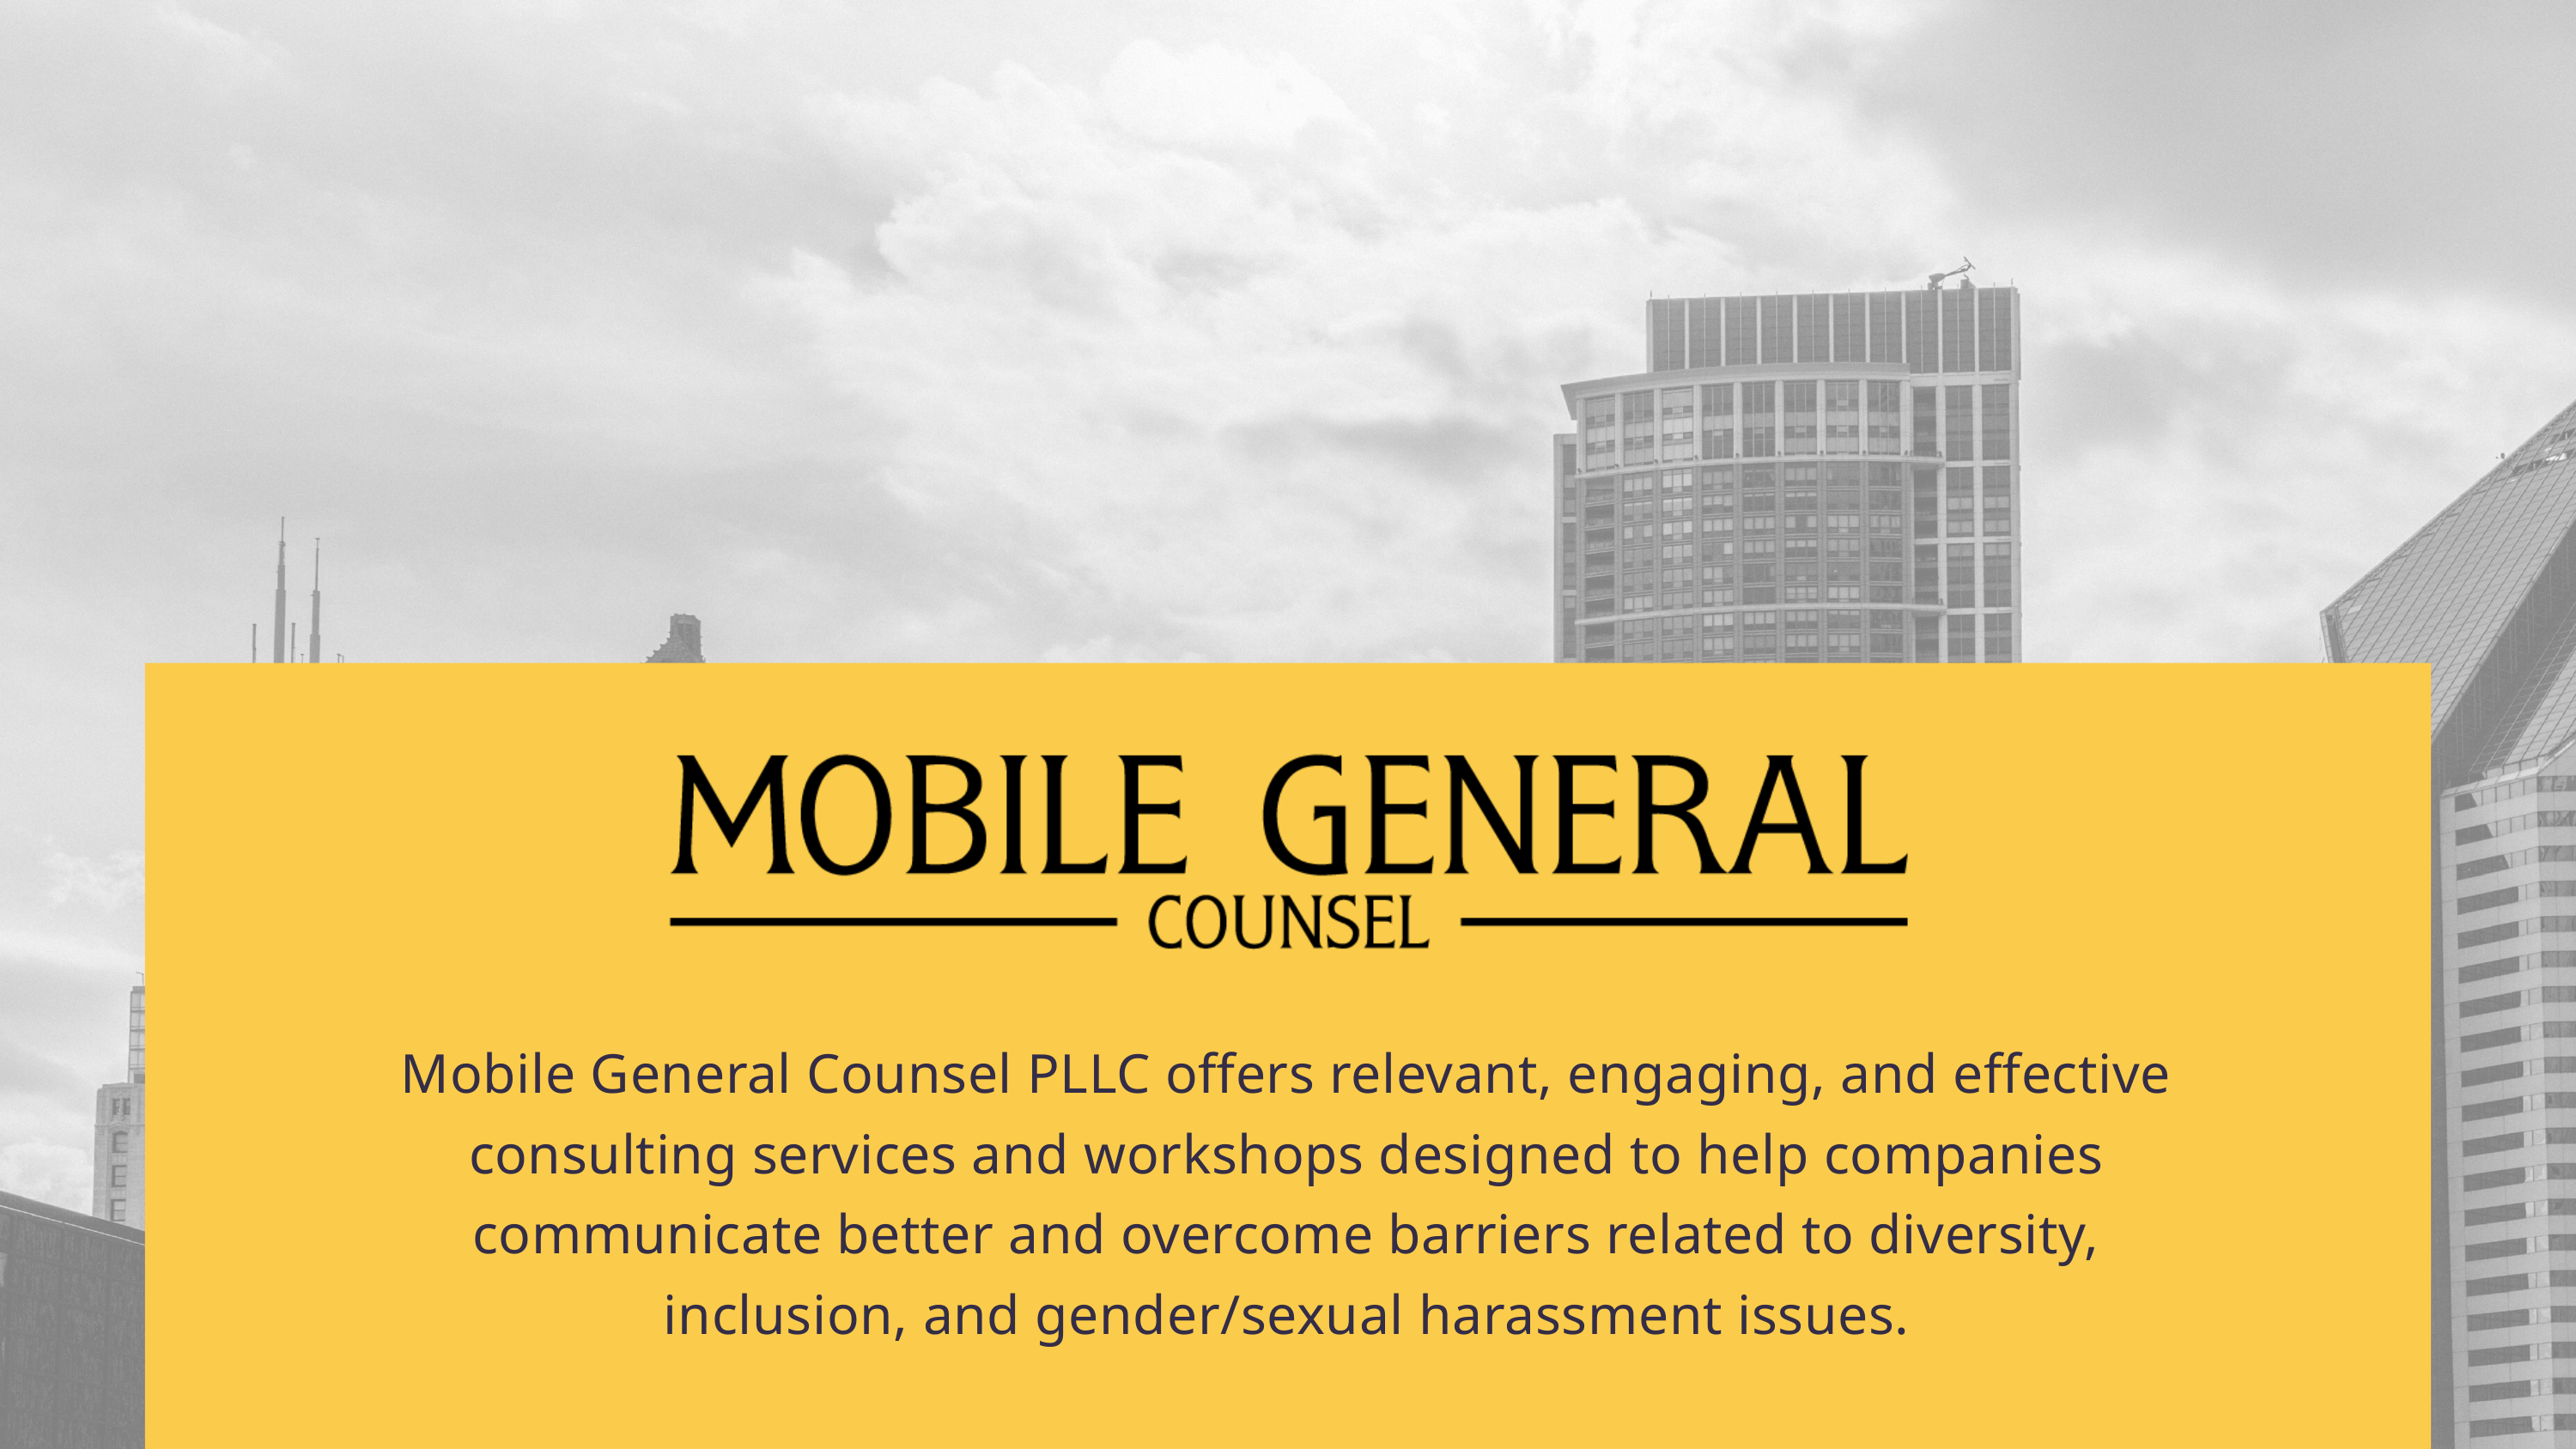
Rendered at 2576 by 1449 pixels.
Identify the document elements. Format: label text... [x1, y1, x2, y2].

picture [633, 724, 1942, 980]
text_box Mobile General Counsel PLLC offers relevant, engaging, and effective consulting services and workshops designed to help companies communicate better and overcome barriers related to diversity, inclusion, and gender/sexual harassment issues. [354, 1023, 2222, 1346]
text_box [144, 663, 2432, 1449]
